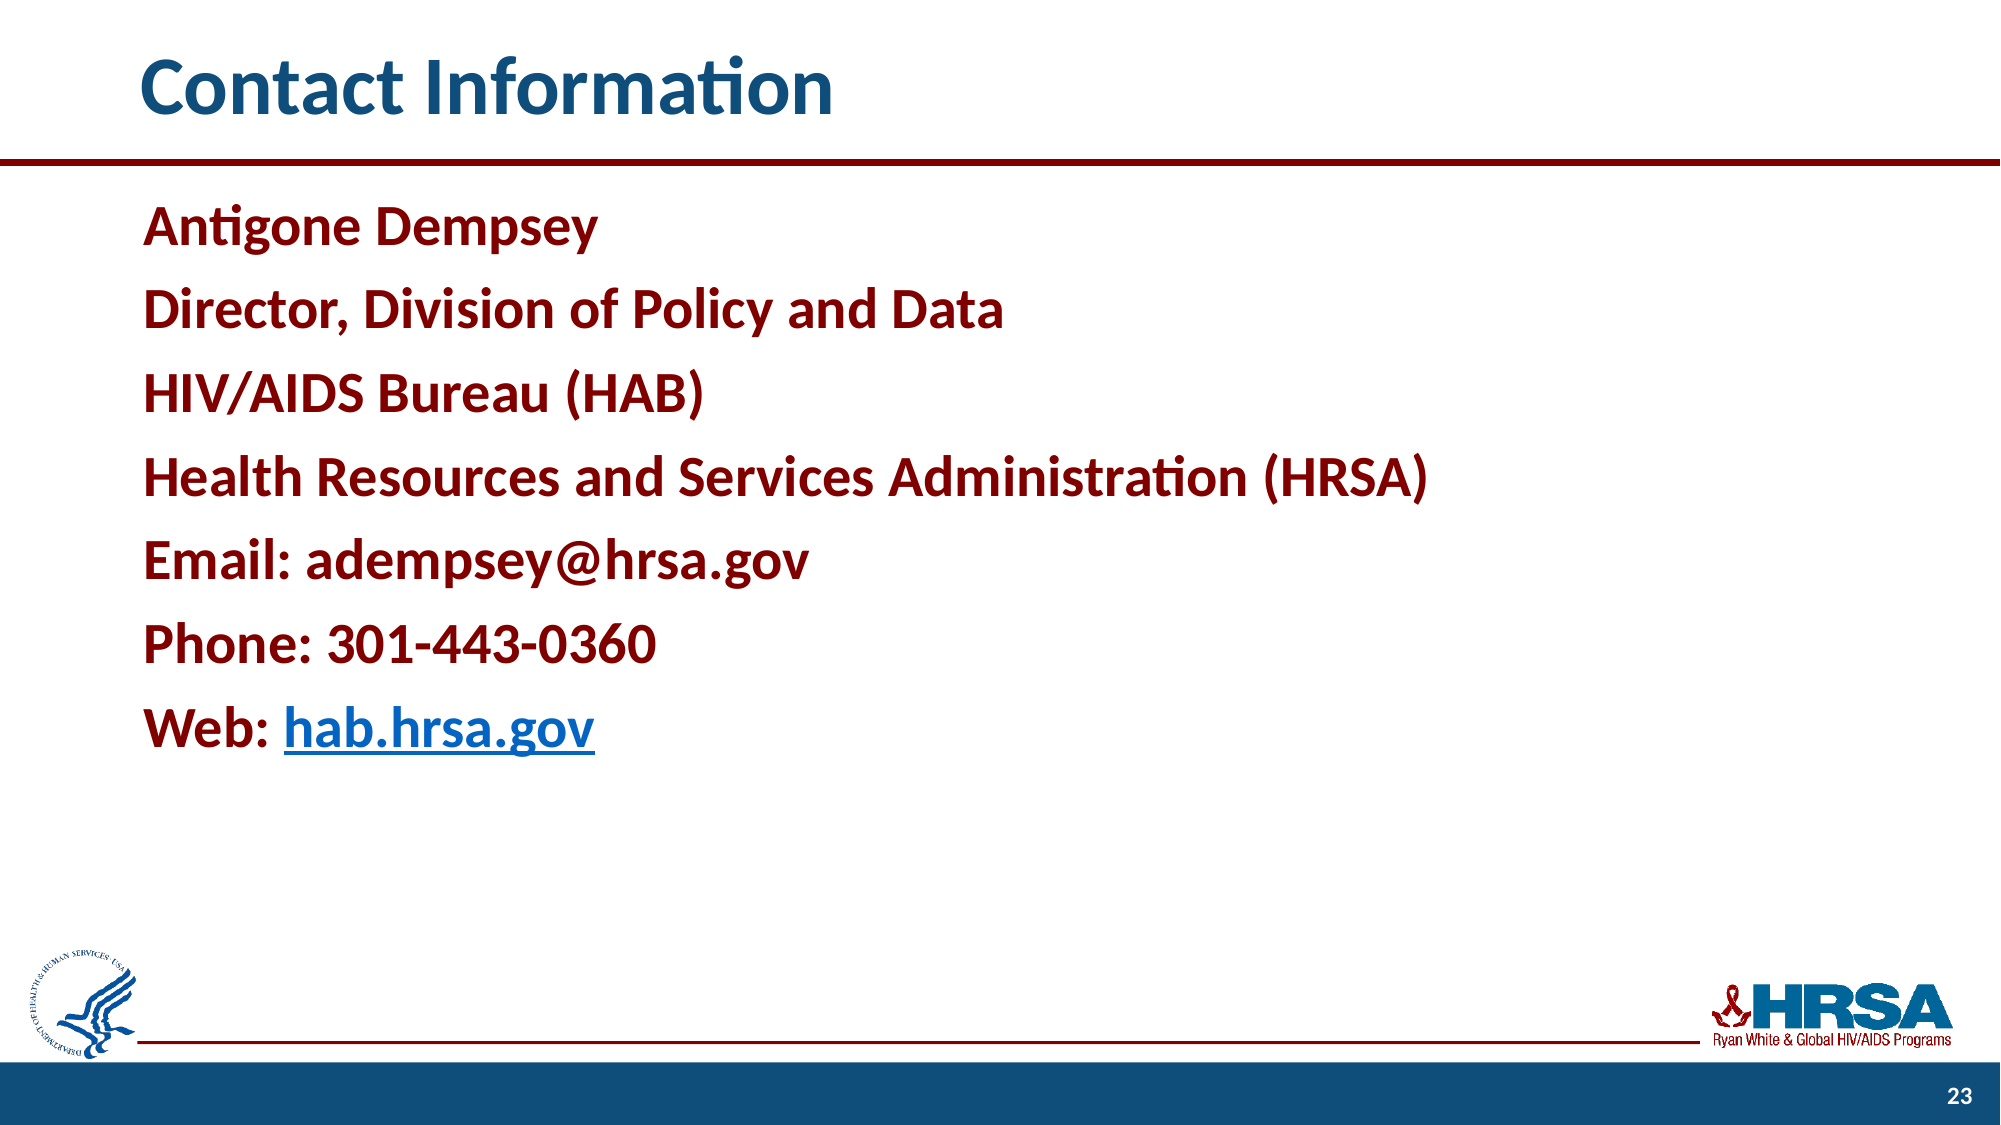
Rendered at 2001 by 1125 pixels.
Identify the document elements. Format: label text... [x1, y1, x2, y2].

list Antigone Dempsey Director, Division of Policy and Data HIV/AIDS Bureau (HAB) Health Resources and Services Administration (HRSA) Email: adempsey@hrsa.gov Phone: 301-443-0360 Web: hab.hrsa.gov [128, 187, 1925, 963]
picture [1821, 996, 1836, 1003]
picture [1922, 1002, 1929, 1012]
picture [1872, 983, 1953, 1024]
title Contact Information [125, 24, 1419, 150]
picture [24, 946, 141, 1063]
slide_number 23 [1537, 1065, 1988, 1125]
picture [1712, 983, 1953, 1048]
